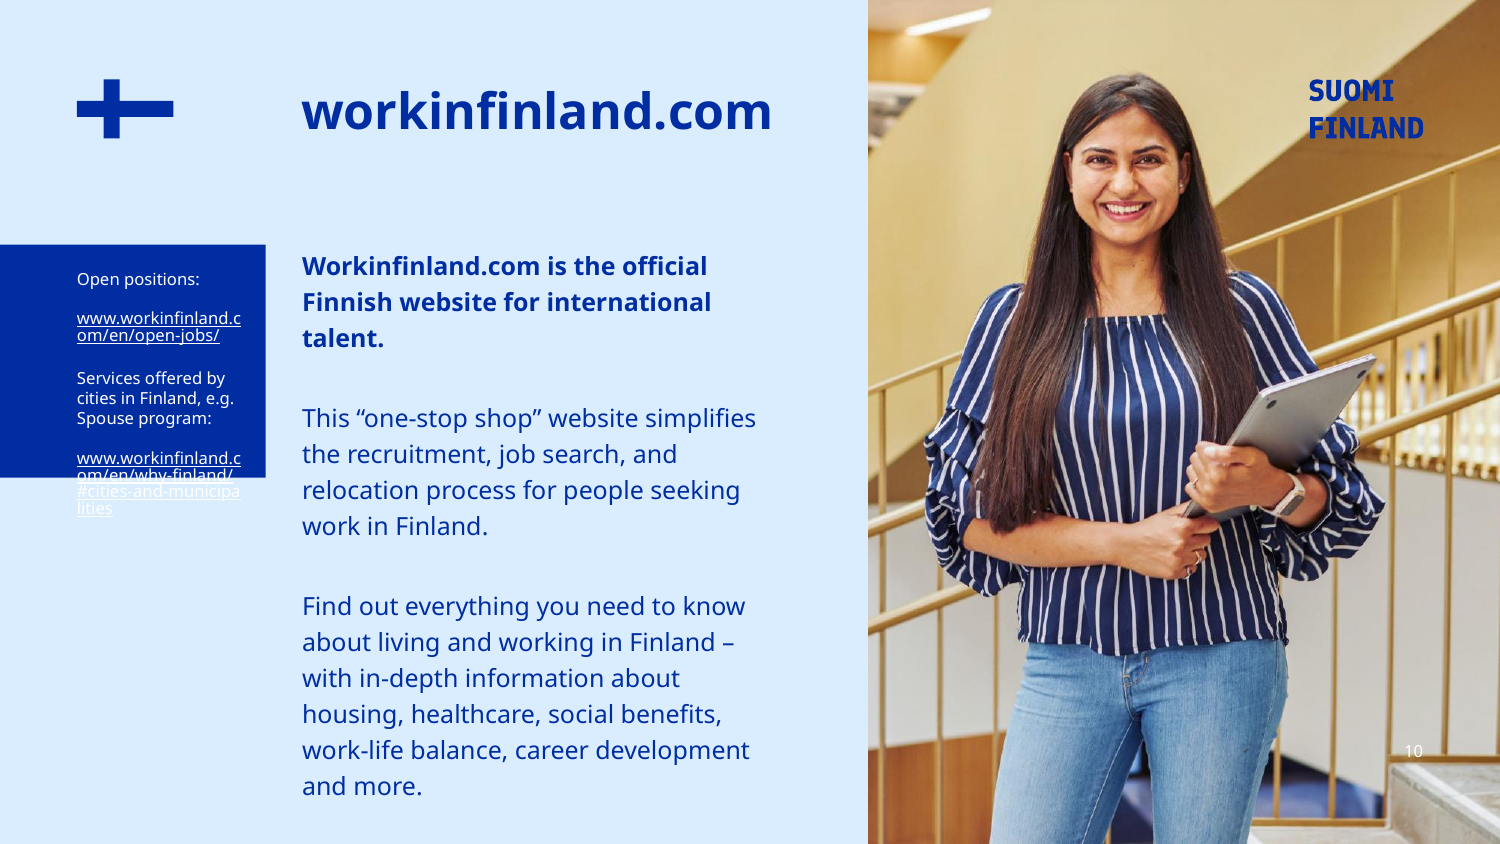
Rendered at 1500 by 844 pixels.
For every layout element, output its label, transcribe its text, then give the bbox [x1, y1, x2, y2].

picture [867, 0, 1500, 844]
title workinfinland.com [301, 79, 792, 221]
text_box ​Workinfinland.com is the official Finnish website for international talent. ​ This “one-stop shop” website simplifies the recruitment, job search, and relocation process for people seeking work in Finland. ​ Find out everything you need to know about living and working in Finland – with in-depth information about housing, healthcare, social benefits, work-life balance, career development and more​.​ [302, 244, 779, 718]
text_box Open positions: www.workinfinland.com/en/open-jobs/​ Services offered by cities in Finland, e.g. Spouse program: www.workinfinland.com/en/why-finland/#cities-and-municipalities​ [0, 243, 268, 480]
